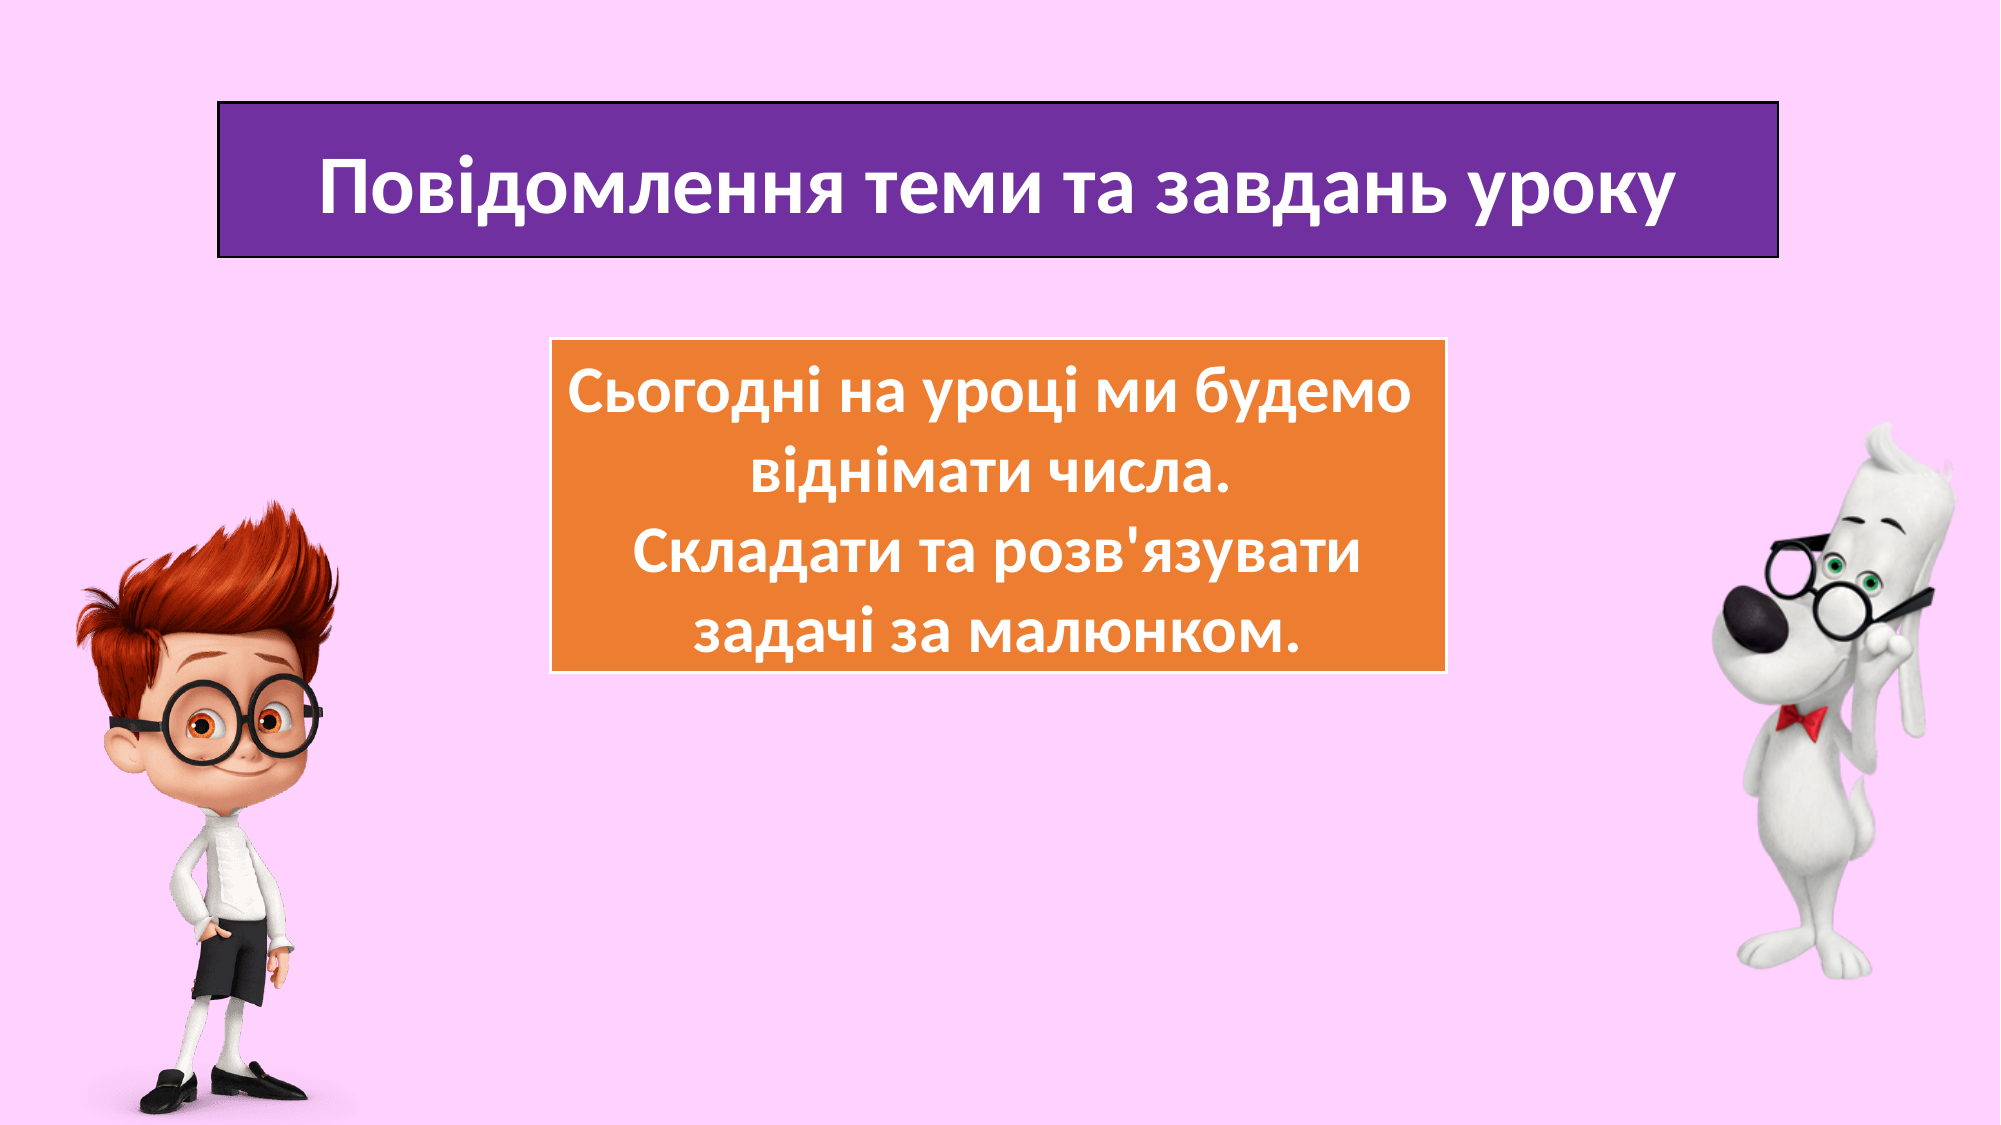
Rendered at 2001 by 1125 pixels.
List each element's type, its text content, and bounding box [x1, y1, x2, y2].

text_box Повідомлення теми та завдань уроку [217, 101, 1779, 258]
picture [76, 497, 361, 1125]
text_box Сьогодні на уроці ми будемо віднімати числа. Складати та розв'язувати задачі за малюнком. [549, 337, 1448, 674]
picture [1638, 420, 2000, 982]
